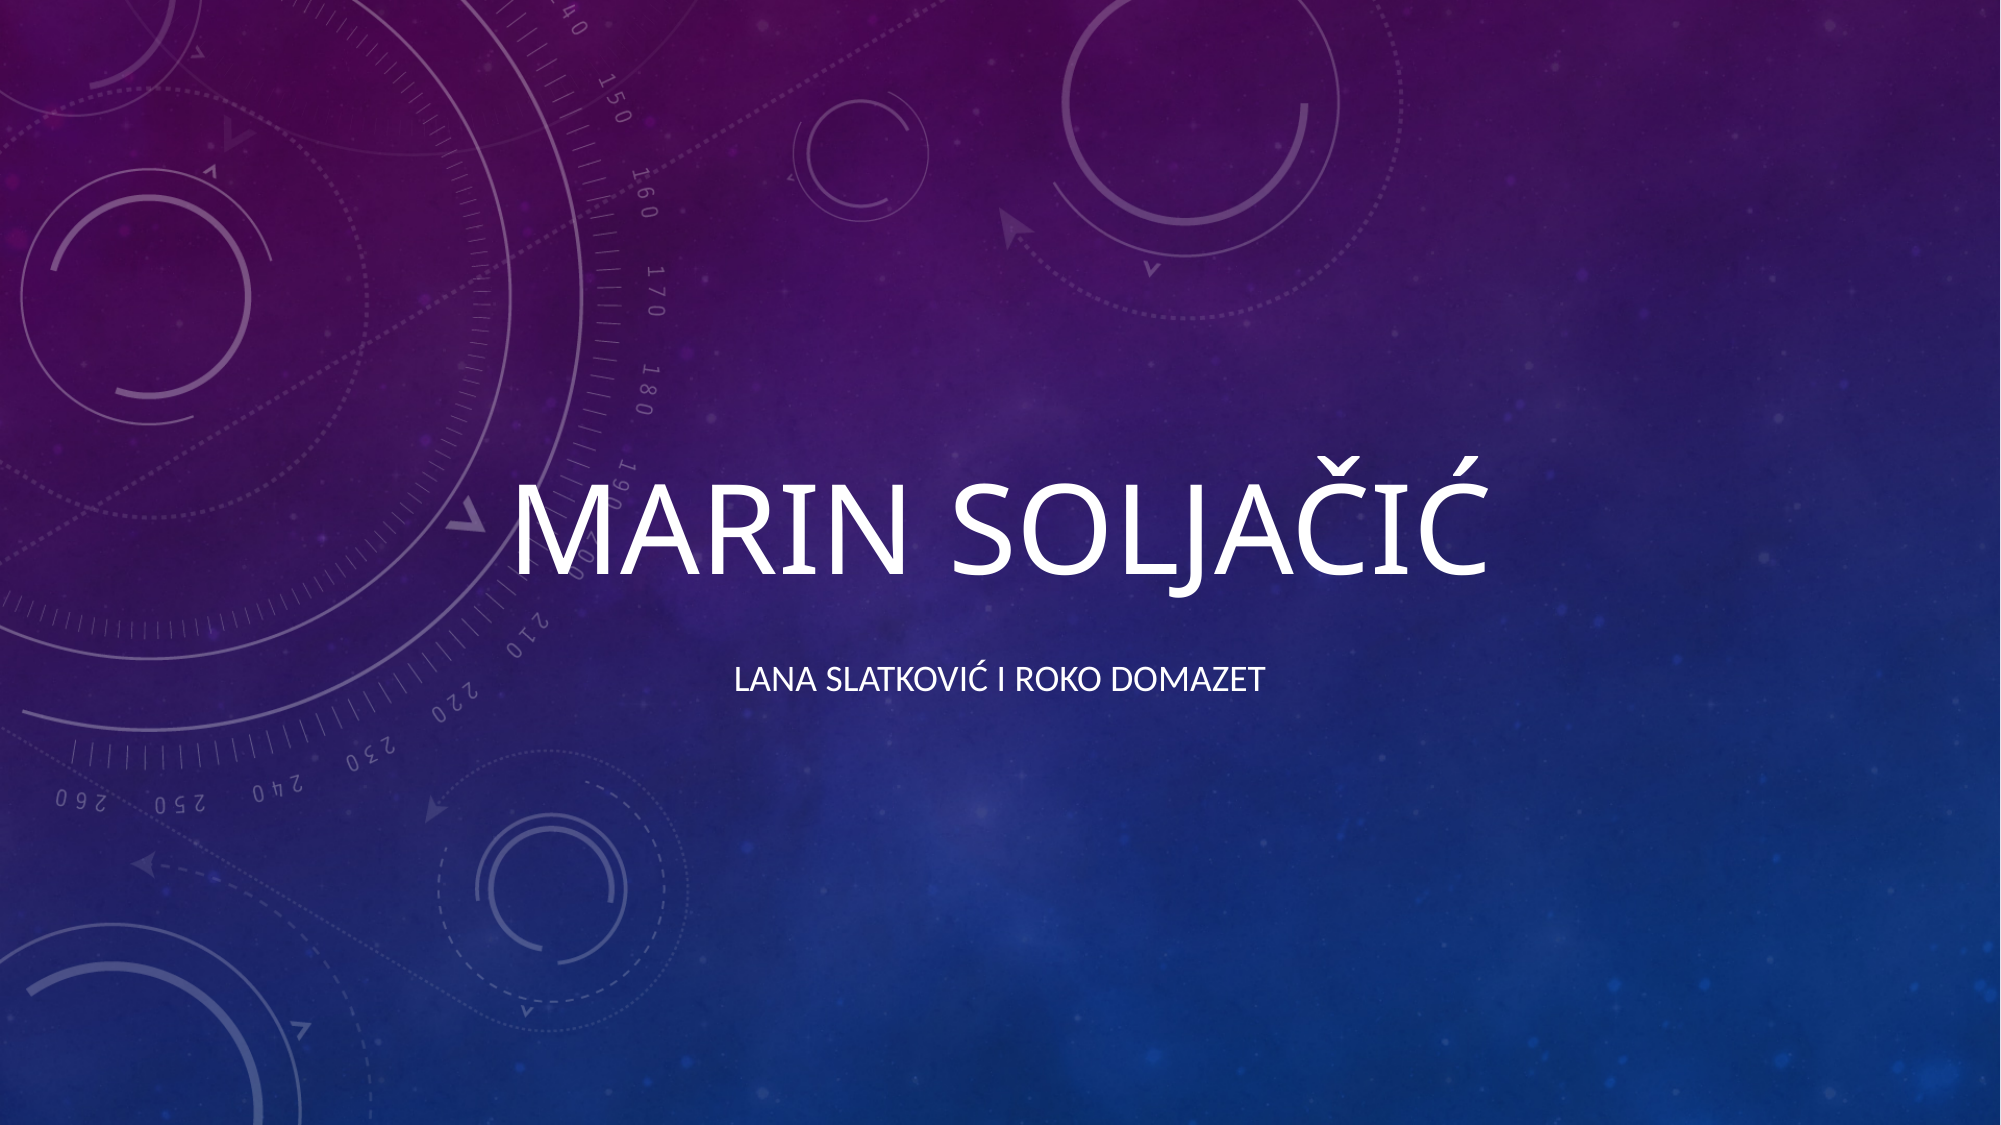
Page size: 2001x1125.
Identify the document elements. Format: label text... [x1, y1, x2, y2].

title Marin soljačić [327, 222, 1673, 608]
subtitle Lana slatković i roko domazet [409, 646, 1591, 850]
picture [0, 0, 2001, 1125]
